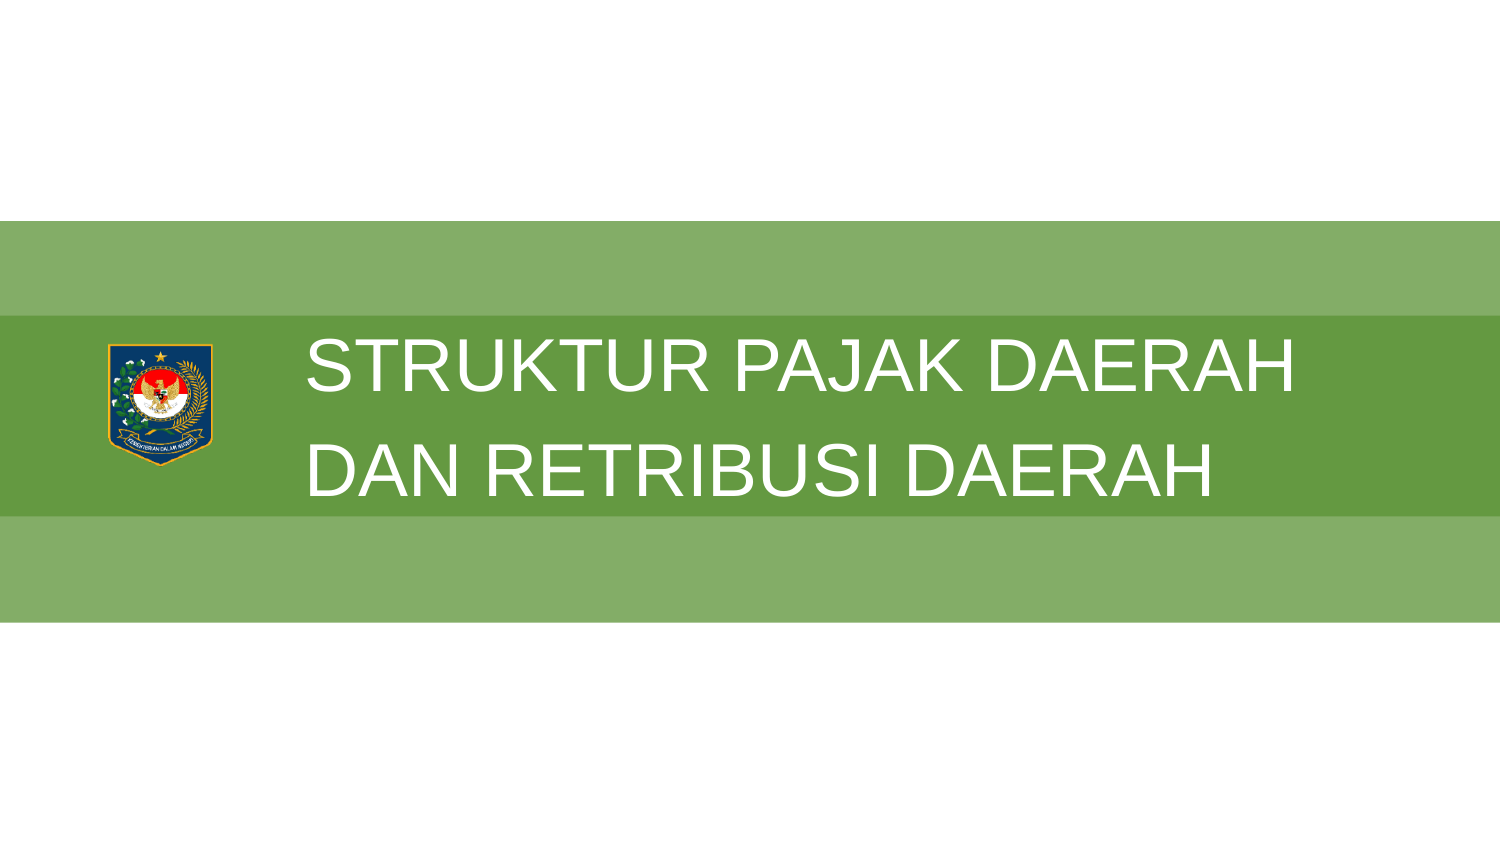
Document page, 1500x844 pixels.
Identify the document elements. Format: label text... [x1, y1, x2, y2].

list STRUKTUR PAJAK DAERAH DAN RETRIBUSI DAERAH [289, 374, 1500, 453]
picture [88, 316, 231, 500]
